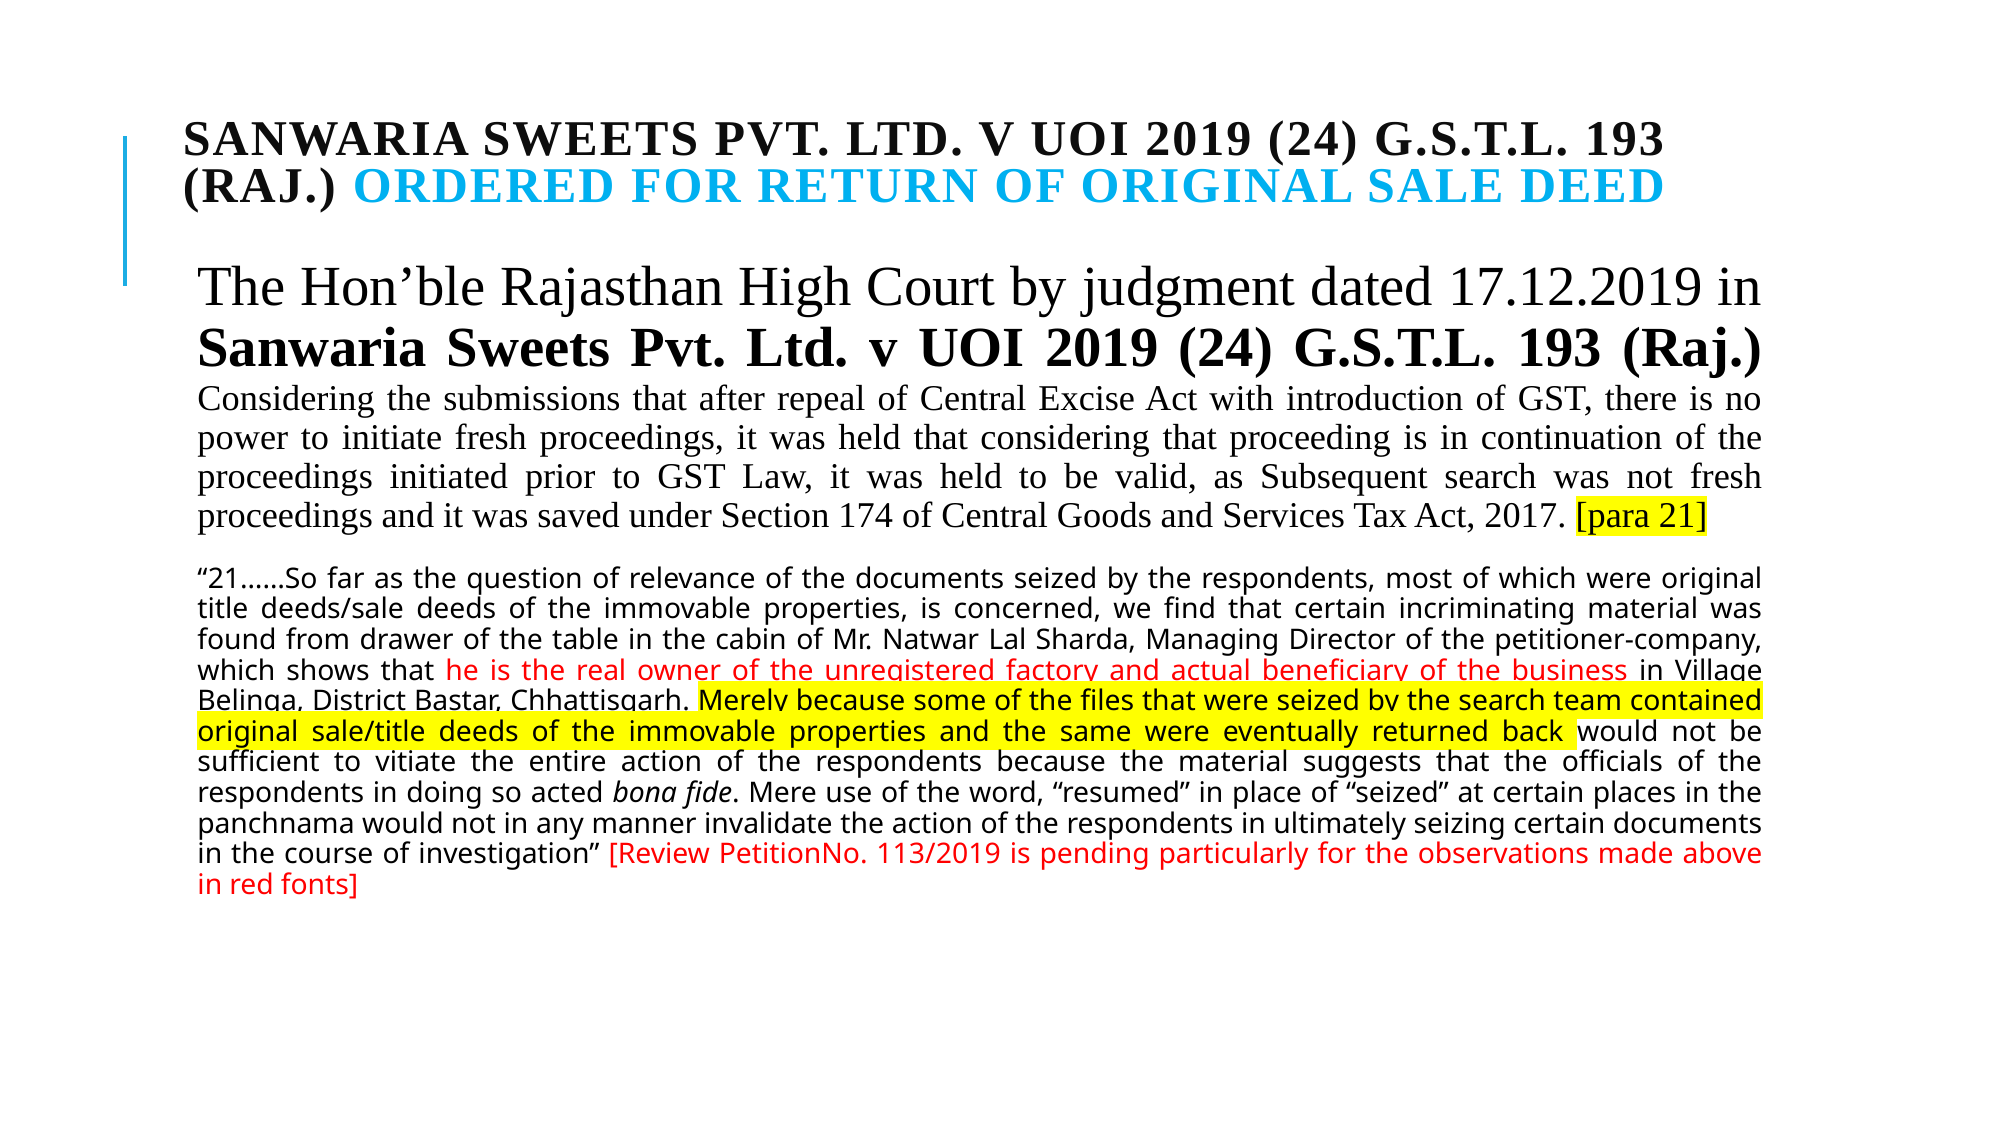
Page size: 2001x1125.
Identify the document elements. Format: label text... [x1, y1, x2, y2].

list The Hon’ble Rajasthan High Court by judgment dated 17.12.2019 in Sanwaria Sweets Pvt. Ltd. v UOI 2019 (24) G.S.T.L. 193 (Raj.) Considering the submissions that after repeal of Central Excise Act with introduction of GST, there is no power to initiate fresh proceedings, it was held that considering that proceeding is in continuation of the proceedings initiated prior to GST Law, it was held to be valid, as Subsequent search was not fresh proceedings and it was saved under Section 174 of Central Goods and Services Tax Act, 2017. [para 21] “21……So far as the question of relevance of the documents seized by the respondents, most of which were original title deeds/sale deeds of the immovable properties, is concerned, we find that certain incriminating material was found from drawer of the table in the cabin of Mr. Natwar Lal Sharda, Managing Director of the petitioner-company, which shows that he is the real owner of the unregistered factory and actual beneficiary of the business in Village Belinga, District Bastar, Chhattisgarh. Merely because some of the files that were seized by the search team contained original sale/title deeds of the immovable properties and the same were eventually returned back would not be sufficient to vitiate the entire action of the respondents because the material suggests that the officials of the respondents in doing so acted bona fide. Mere use of the word, “resumed” in place of “seized” at certain places in the panchnama would not in any manner invalidate the action of the respondents in ultimately seizing certain documents in the course of investigation” [Review PetitionNo. 113/2019 is pending particularly for the observations made above in red fonts] [175, 249, 1771, 910]
title Sanwaria Sweets Pvt. Ltd. v UOI 2019 (24) G.S.T.L. 193 (Raj.) ORDERED FOR RETURN OF ORIGINAL SALE DEED [168, 96, 1763, 233]
